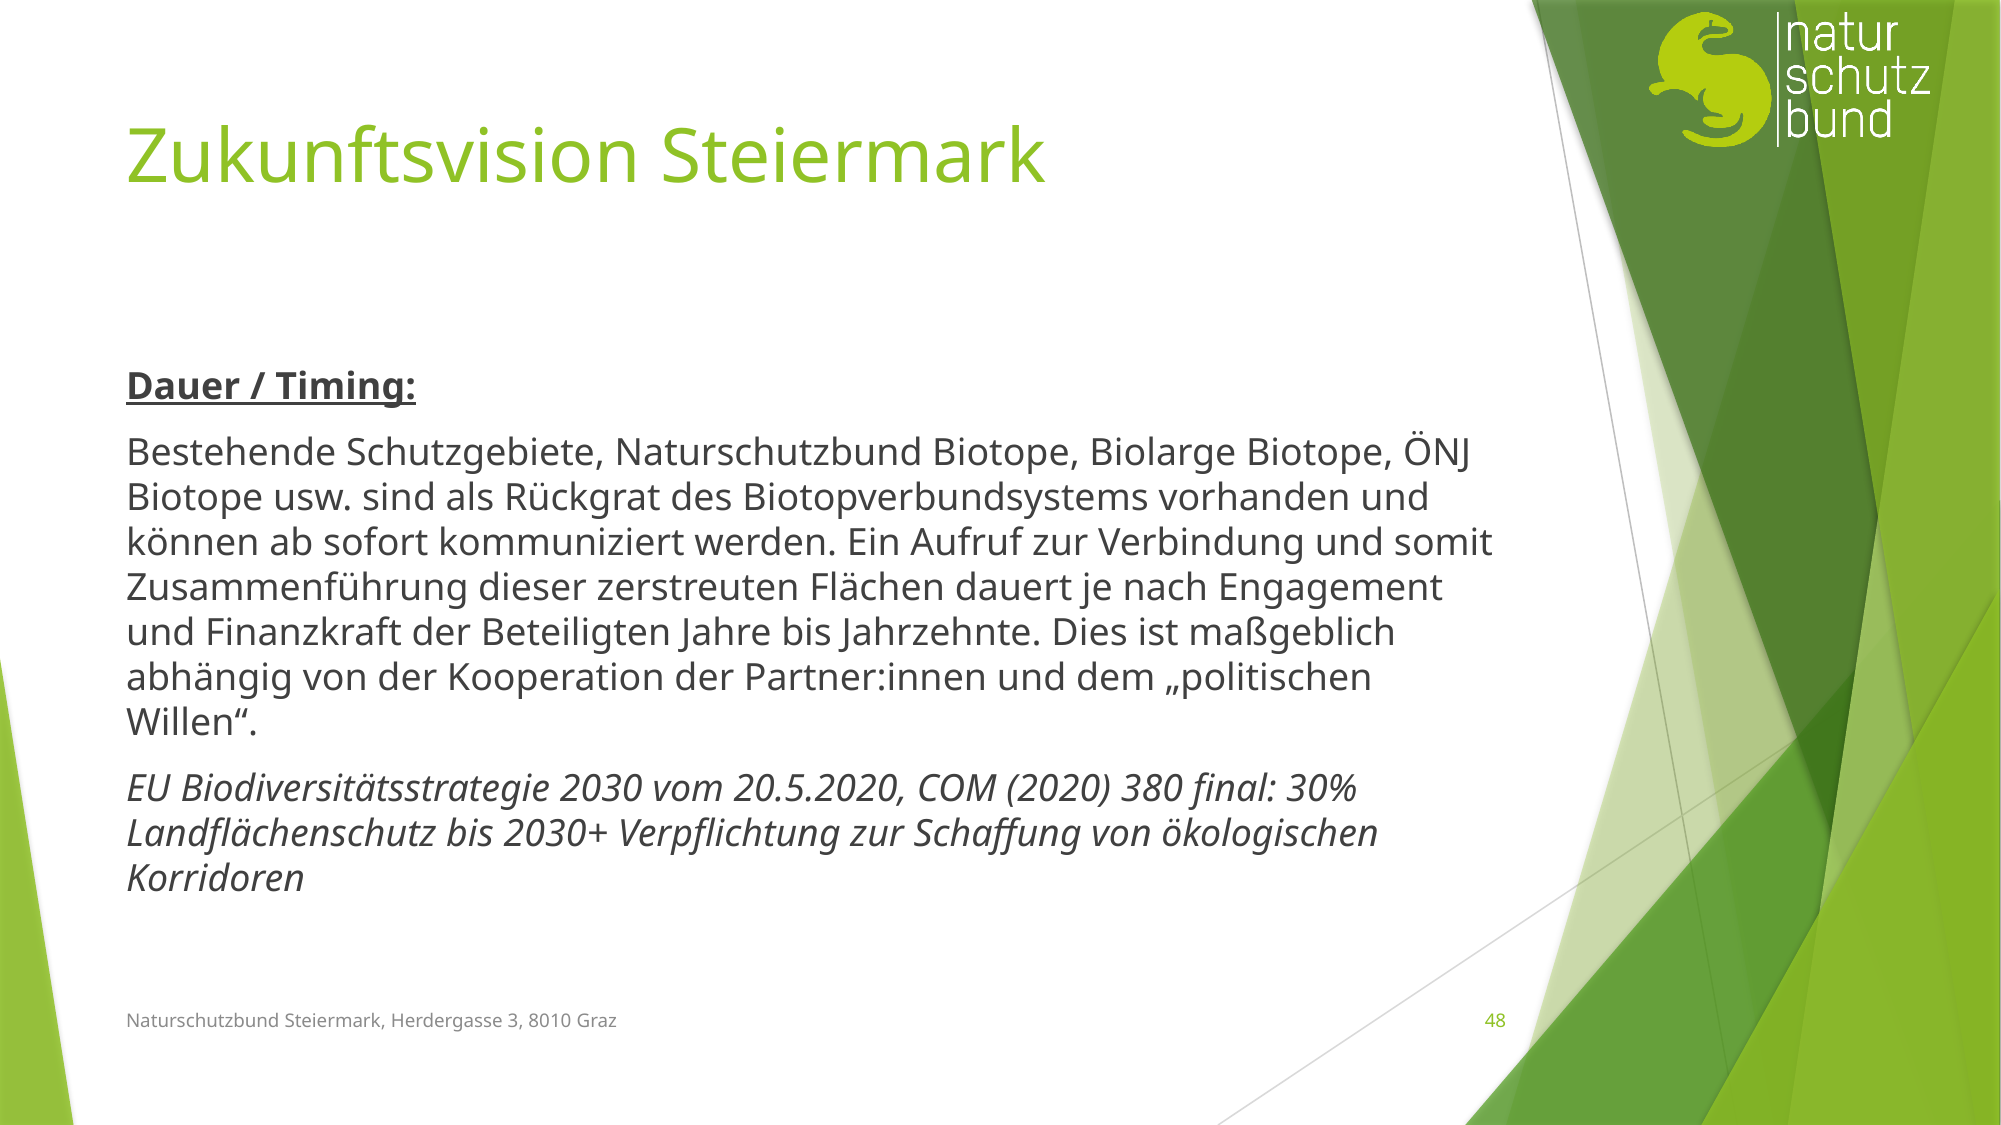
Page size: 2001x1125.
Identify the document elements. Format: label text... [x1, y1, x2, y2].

slide_number 48 [1409, 991, 1522, 1051]
footer Naturschutzbund Steiermark, Herdergasse 3, 8010 Graz [111, 991, 1145, 1051]
title Zukunftsvision Steiermark [111, 99, 1522, 317]
picture [1648, 11, 1931, 148]
list Dauer / Timing: Bestehende Schutzgebiete, Naturschutzbund Biotope, Biolarge Biotope, ÖNJ Biotope usw. sind als Rückgrat des Biotopverbundsystems vorhanden und können ab sofort kommuniziert werden. Ein Aufruf zur Verbindung und somit Zusammenführung dieser zerstreuten Flächen dauert je nach Engagement und Finanzkraft der Beteiligten Jahre bis Jahrzehnte. Dies ist maßgeblich abhängig von der Kooperation der Partner:innen und dem „politischen Willen“. EU Biodiversitätsstrategie 2030 vom 20.5.2020, COM (2020) 380 final: 30% Landflächenschutz bis 2030+ Verpflichtung zur Schaffung von ökologischen Korridoren [111, 354, 1522, 992]
